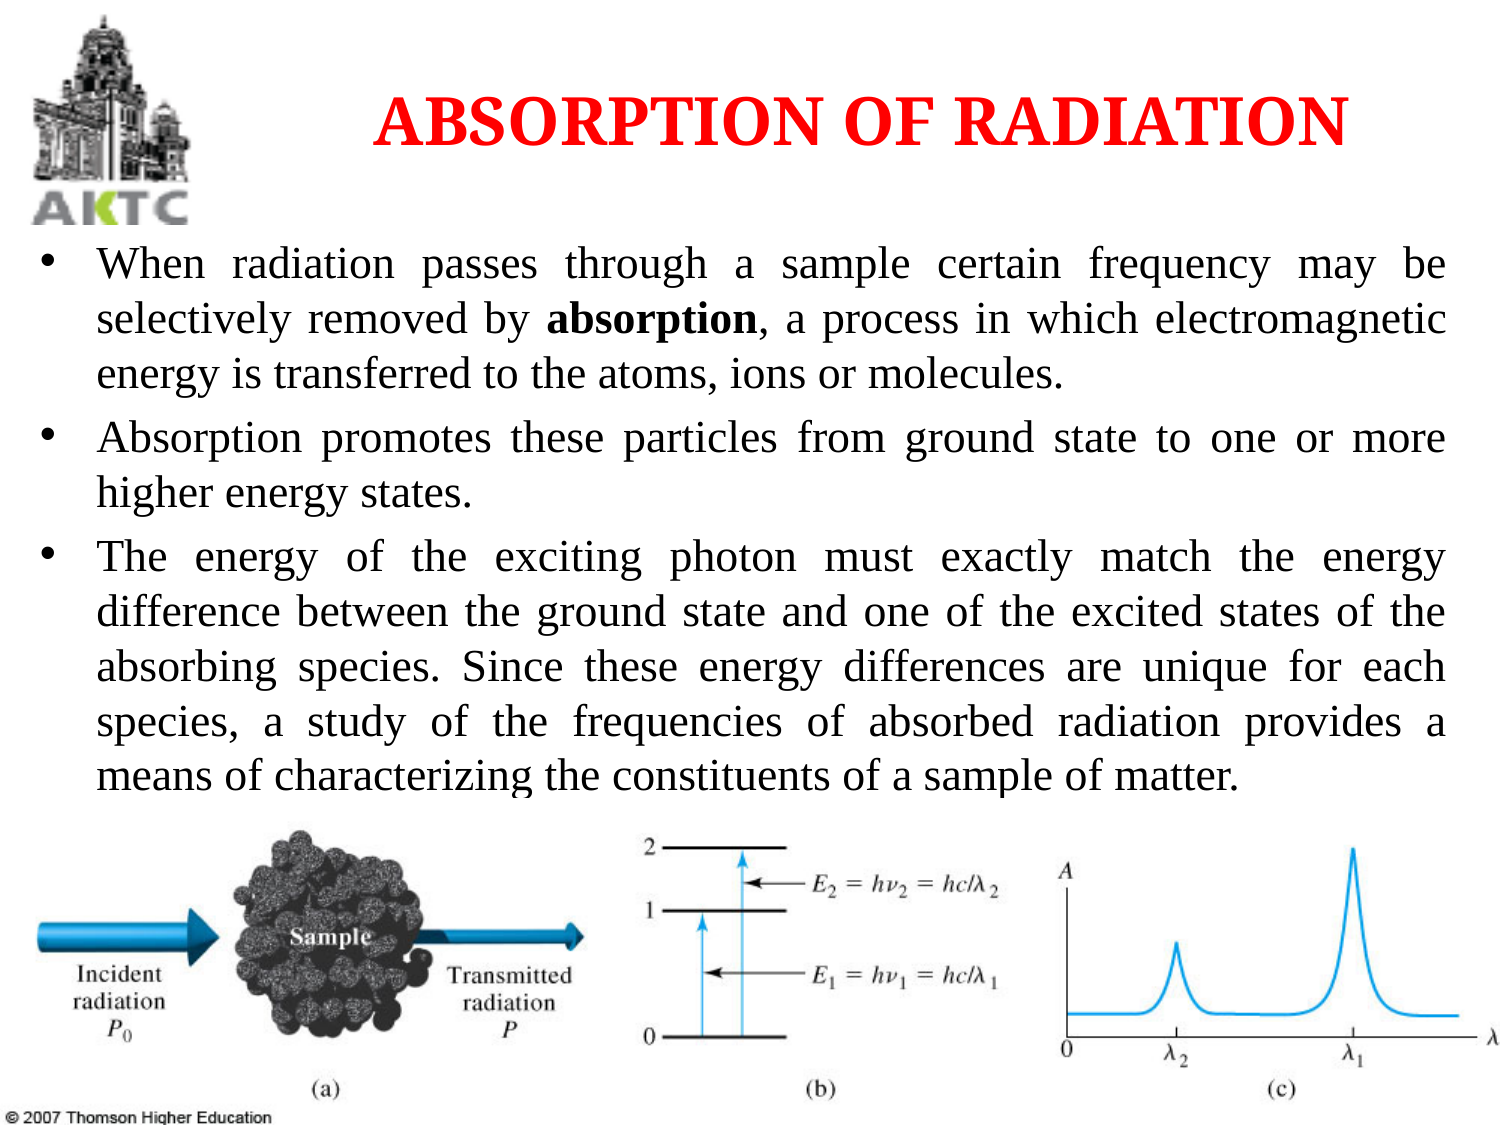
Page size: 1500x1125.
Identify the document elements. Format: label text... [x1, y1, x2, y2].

title ABSORPTION OF RADIATION [225, 75, 1500, 163]
list When radiation passes through a sample certain frequency may be selectively removed by absorption, a process in which electromagnetic energy is transferred to the atoms, ions or molecules. Absorption promotes these particles from ground state to one or more higher energy states. The energy of the exciting photon must exactly match the energy difference between the ground state and one of the excited states of the absorbing species. Since these energy differences are unique for each species, a study of the frequencies of absorbed radiation provides a means of characterizing the constituents of a sample of matter. [24, 224, 1463, 796]
picture [0, 798, 1500, 1125]
picture [0, 0, 201, 226]
